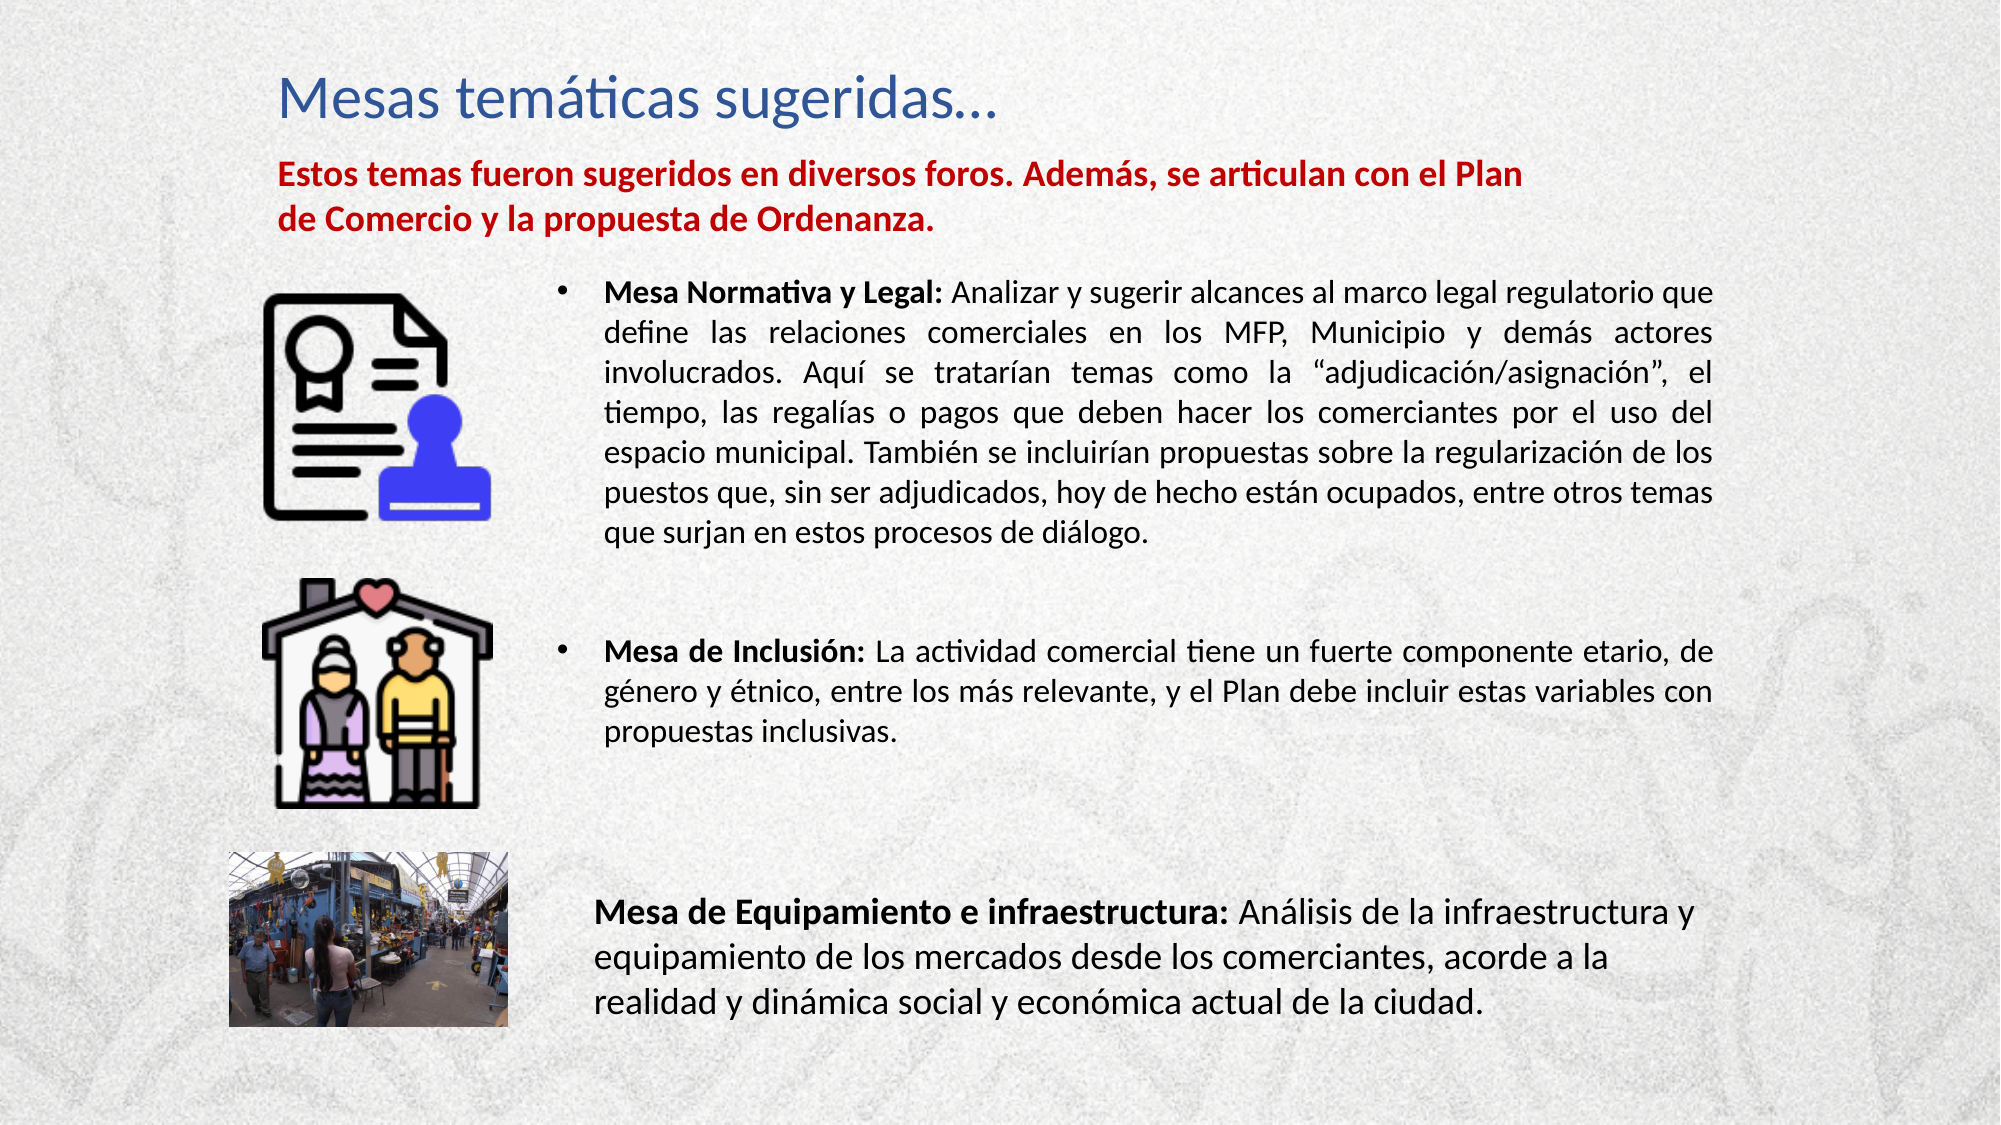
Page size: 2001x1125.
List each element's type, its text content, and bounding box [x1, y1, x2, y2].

text_box Mesa Normativa y Legal: Analizar y sugerir alcances al marco legal regulatorio que define las relaciones comerciales en los MFP, Municipio y demás actores involucrados. Aquí se tratarían temas como la “adjudicación/asignación”, el tiempo, las regalías o pagos que deben hacer los comerciantes por el uso del espacio municipal. También se incluirían propuestas sobre la regularización de los puestos que, sin ser adjudicados, hoy de hecho están ocupados, entre otros temas que surjan en estos procesos de diálogo. Mesa de Inclusión: La actividad comercial tiene un fuerte componente etario, de género y étnico, entre los más relevante, y el Plan debe incluir estas variables con propuestas inclusivas. [542, 262, 1730, 797]
picture [0, 0, 2000, 1125]
text_box Mesas temáticas sugeridas… [262, 48, 1492, 139]
text_box Estos temas fueron sugeridos en diversos foros. Además, se articulan con el Plan de Comercio y la propuesta de Ordenanza. [262, 141, 1555, 247]
text_box Mesa de Equipamiento e infraestructura: Análisis de la infraestructura y equipamiento de los mercados desde los comerciantes, acorde a la realidad y dinámica social y económica actual de la ciudad. [579, 879, 1730, 1075]
